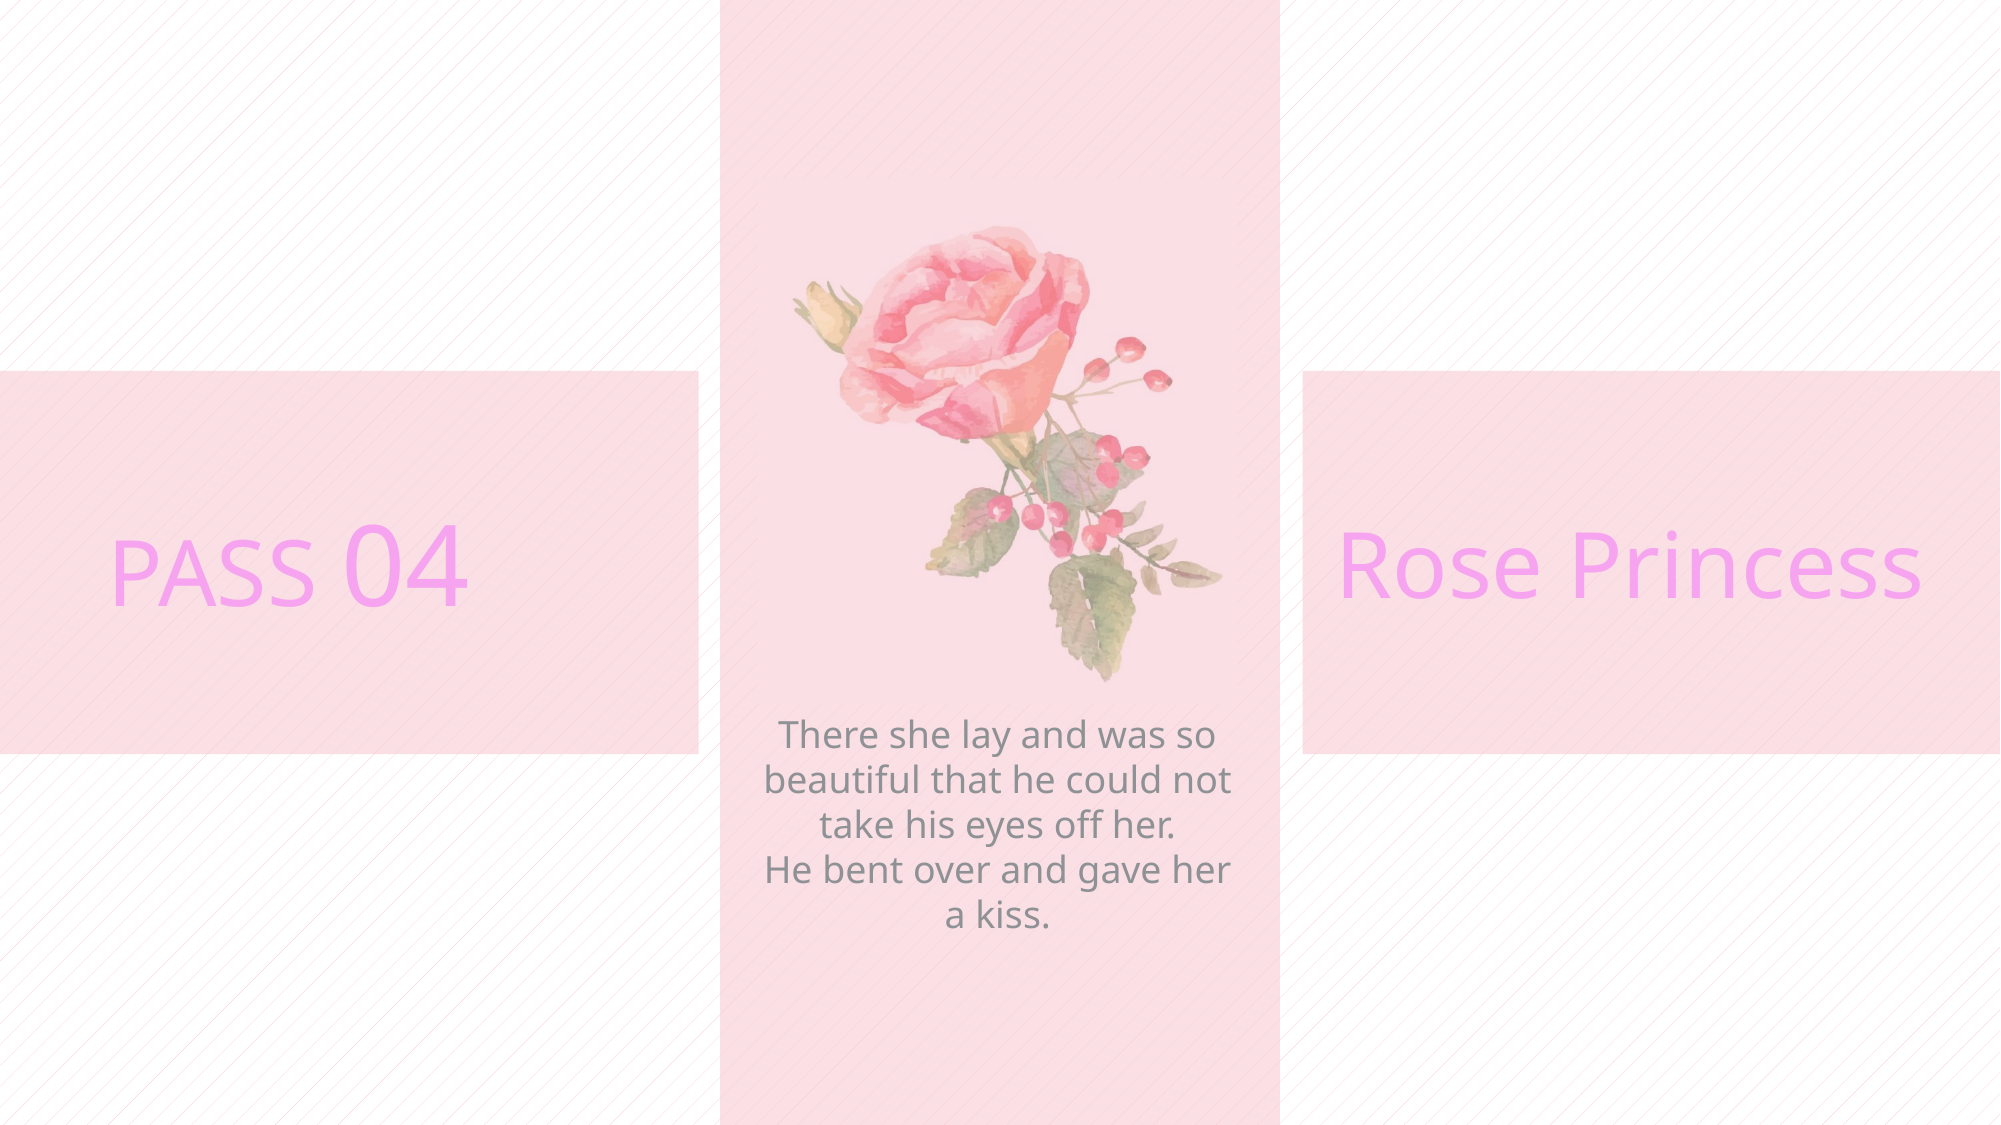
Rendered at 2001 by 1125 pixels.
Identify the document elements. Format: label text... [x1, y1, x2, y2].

text_box [0, 0, 719, 1125]
text_box [0, 370, 700, 755]
text_box Rose Princess [1320, 499, 1982, 624]
picture [757, 178, 1237, 704]
text_box [1302, 370, 2000, 755]
text_box [719, 0, 1281, 1125]
text_box There she lay and was so beautiful that he could not take his eyes off her. He bent over and gave her a kiss. [746, 703, 1250, 944]
text_box PASS 04 [92, 486, 542, 637]
text_box [1281, 0, 2000, 1125]
